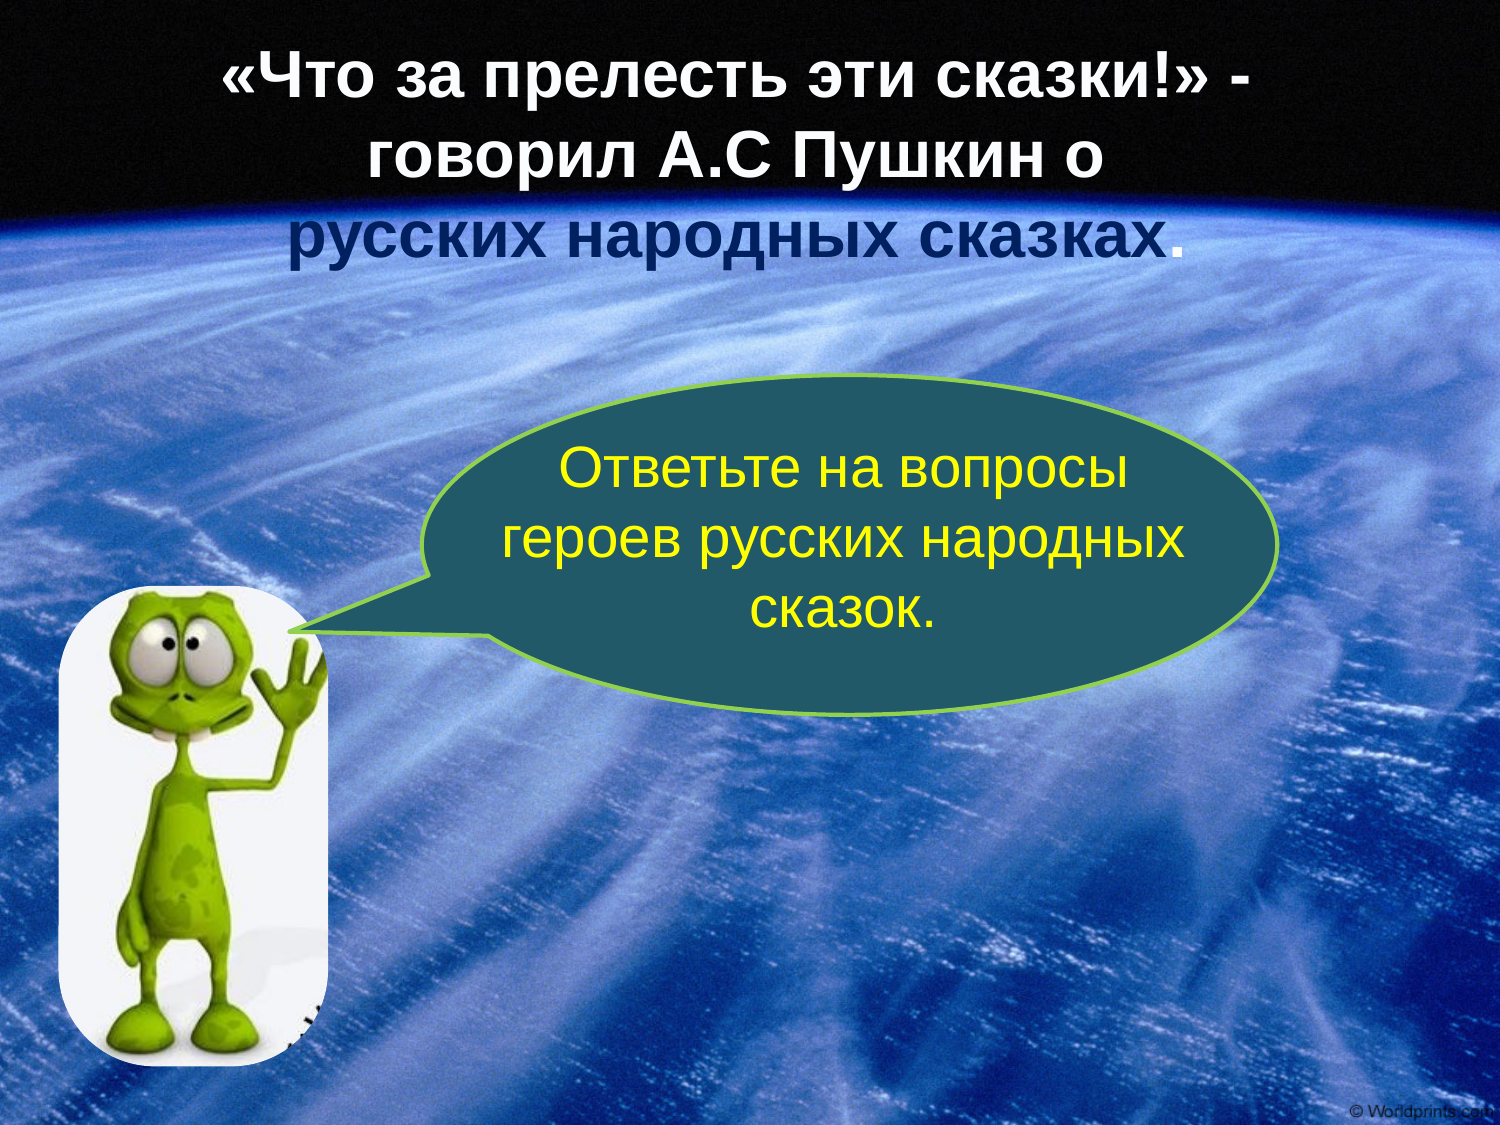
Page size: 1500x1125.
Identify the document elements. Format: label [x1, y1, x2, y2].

list [0, 0, 1500, 1125]
picture [58, 585, 329, 1067]
